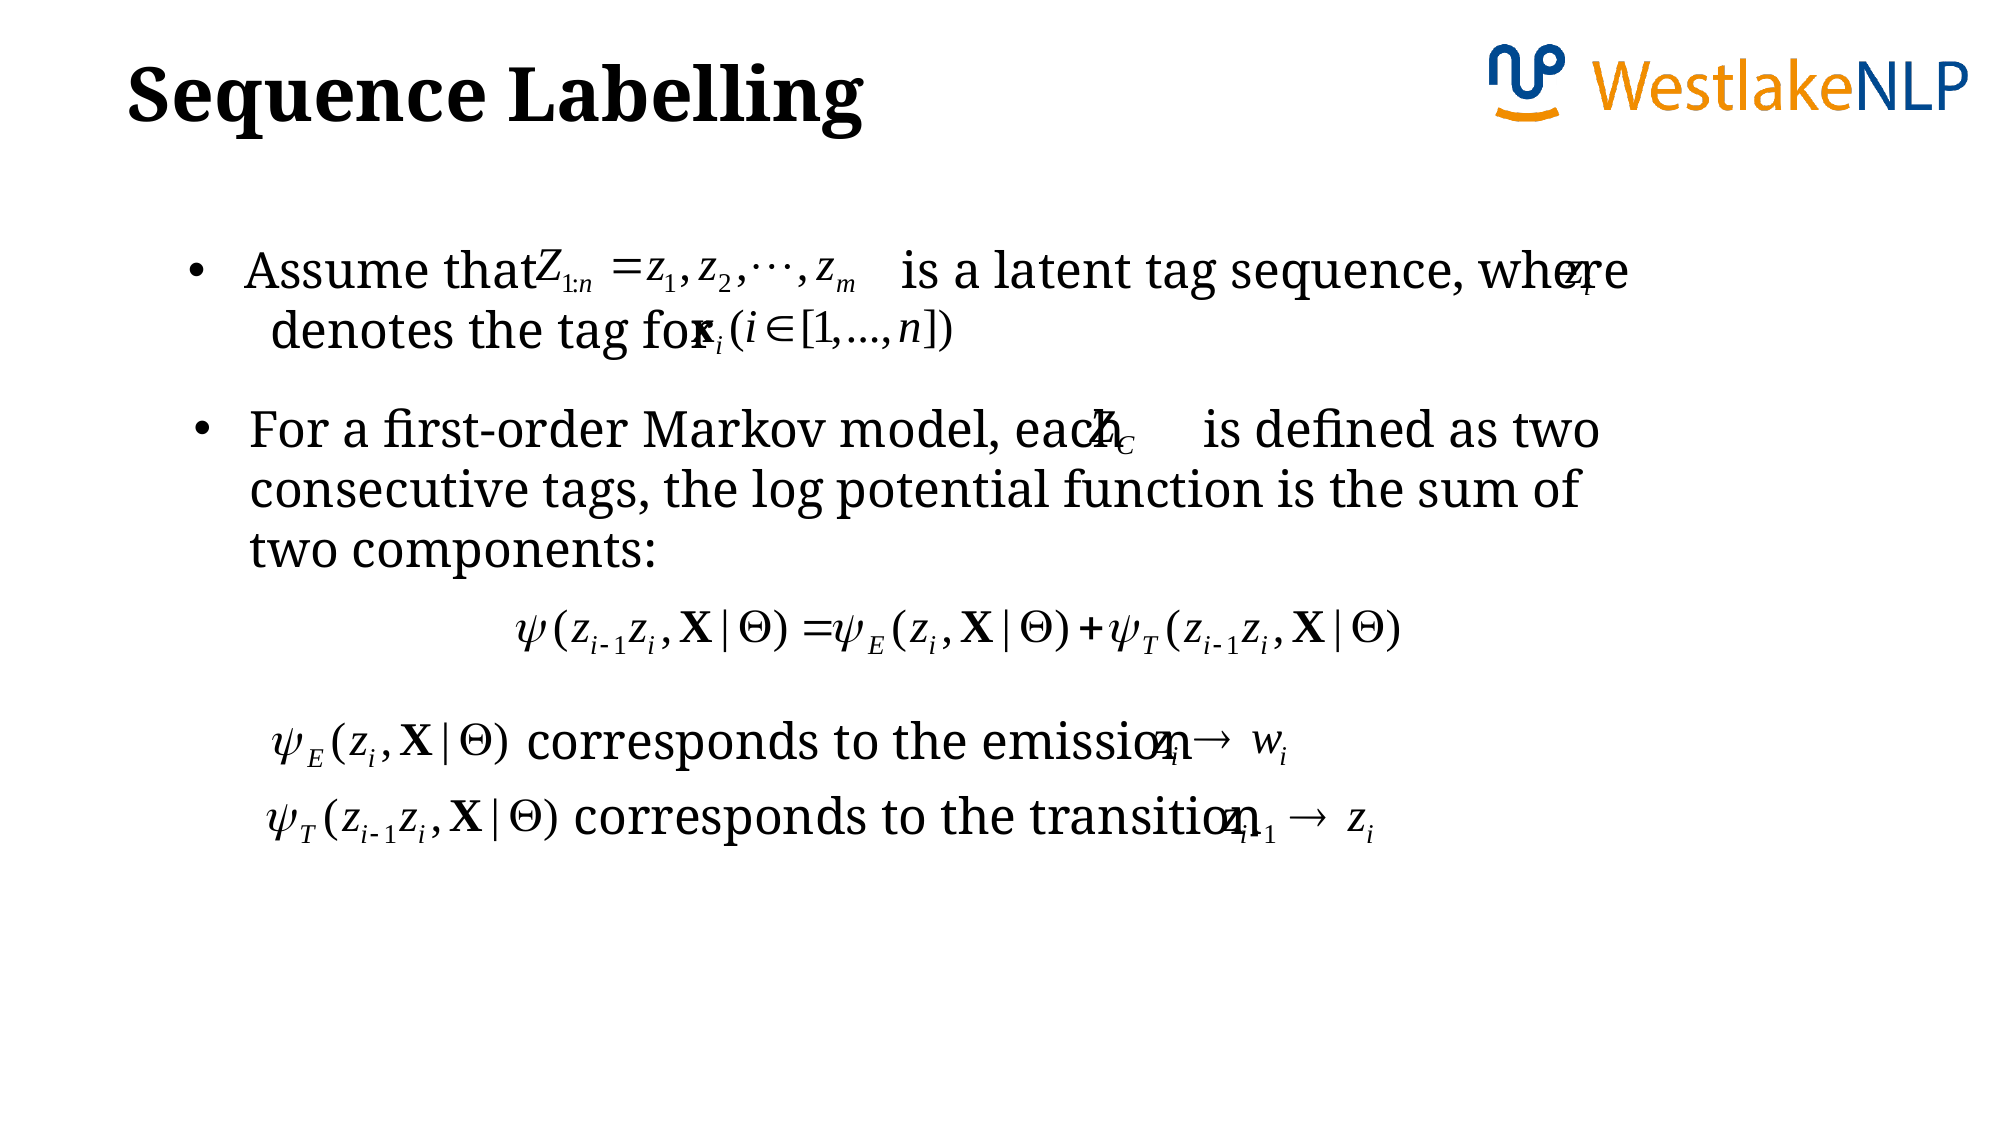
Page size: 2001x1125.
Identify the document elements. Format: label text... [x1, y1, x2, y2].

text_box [1212, 784, 1385, 855]
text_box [683, 295, 962, 366]
text_box corresponds to the transition [559, 777, 1620, 852]
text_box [1556, 236, 1600, 308]
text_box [1080, 395, 1144, 466]
picture [1459, 0, 2000, 170]
text_box Assume that is a latent tag sequence, where denotes the tag for [173, 231, 1664, 367]
text_box corresponds to the emission [511, 702, 1572, 777]
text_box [268, 708, 519, 780]
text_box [511, 596, 1411, 667]
text_box Sequence Labelling [113, 39, 1325, 144]
text_box For a first-order Markov model, each is defined as two consecutive tags, the log potential function is the sum of two components: [178, 390, 1645, 586]
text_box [527, 233, 864, 305]
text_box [1143, 706, 1296, 778]
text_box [262, 784, 568, 856]
